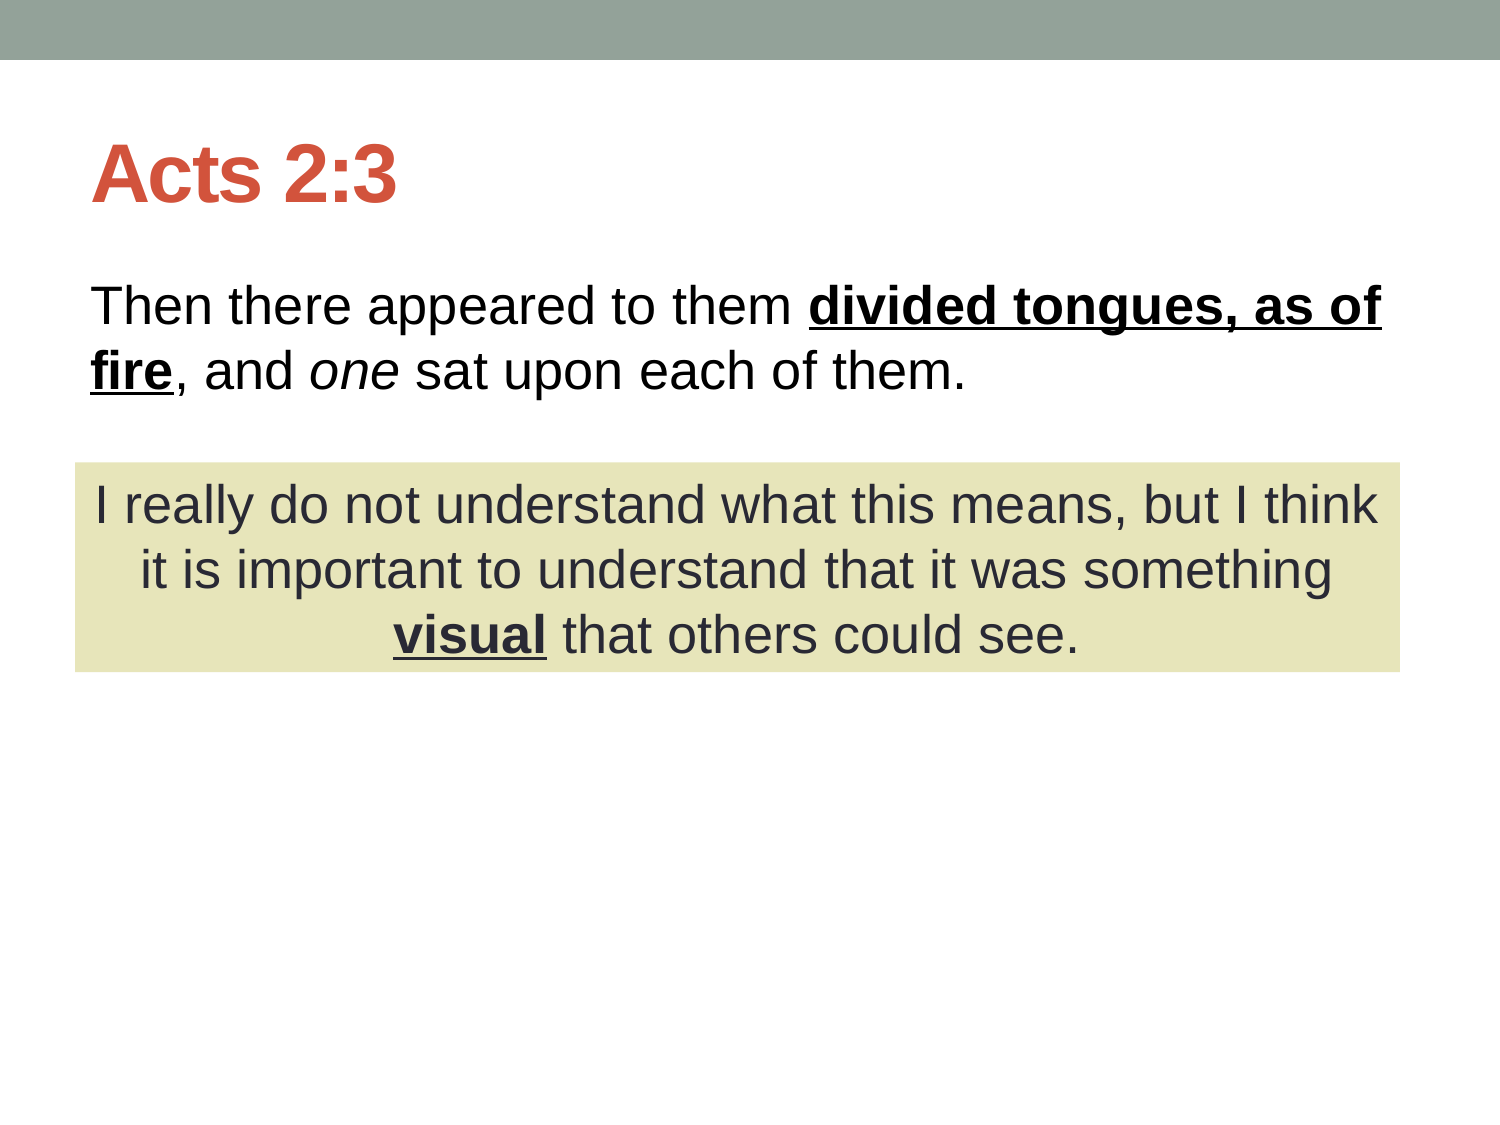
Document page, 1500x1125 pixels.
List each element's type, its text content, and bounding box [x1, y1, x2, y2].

title Acts 2:3 [75, 87, 1425, 250]
text_box I really do not understand what this means, but I think it is important to understand that it was something visual that others could see. [75, 462, 1400, 673]
list Then there appeared to them divided tongues, as of fire, and one sat upon each of them. [75, 262, 1425, 450]
